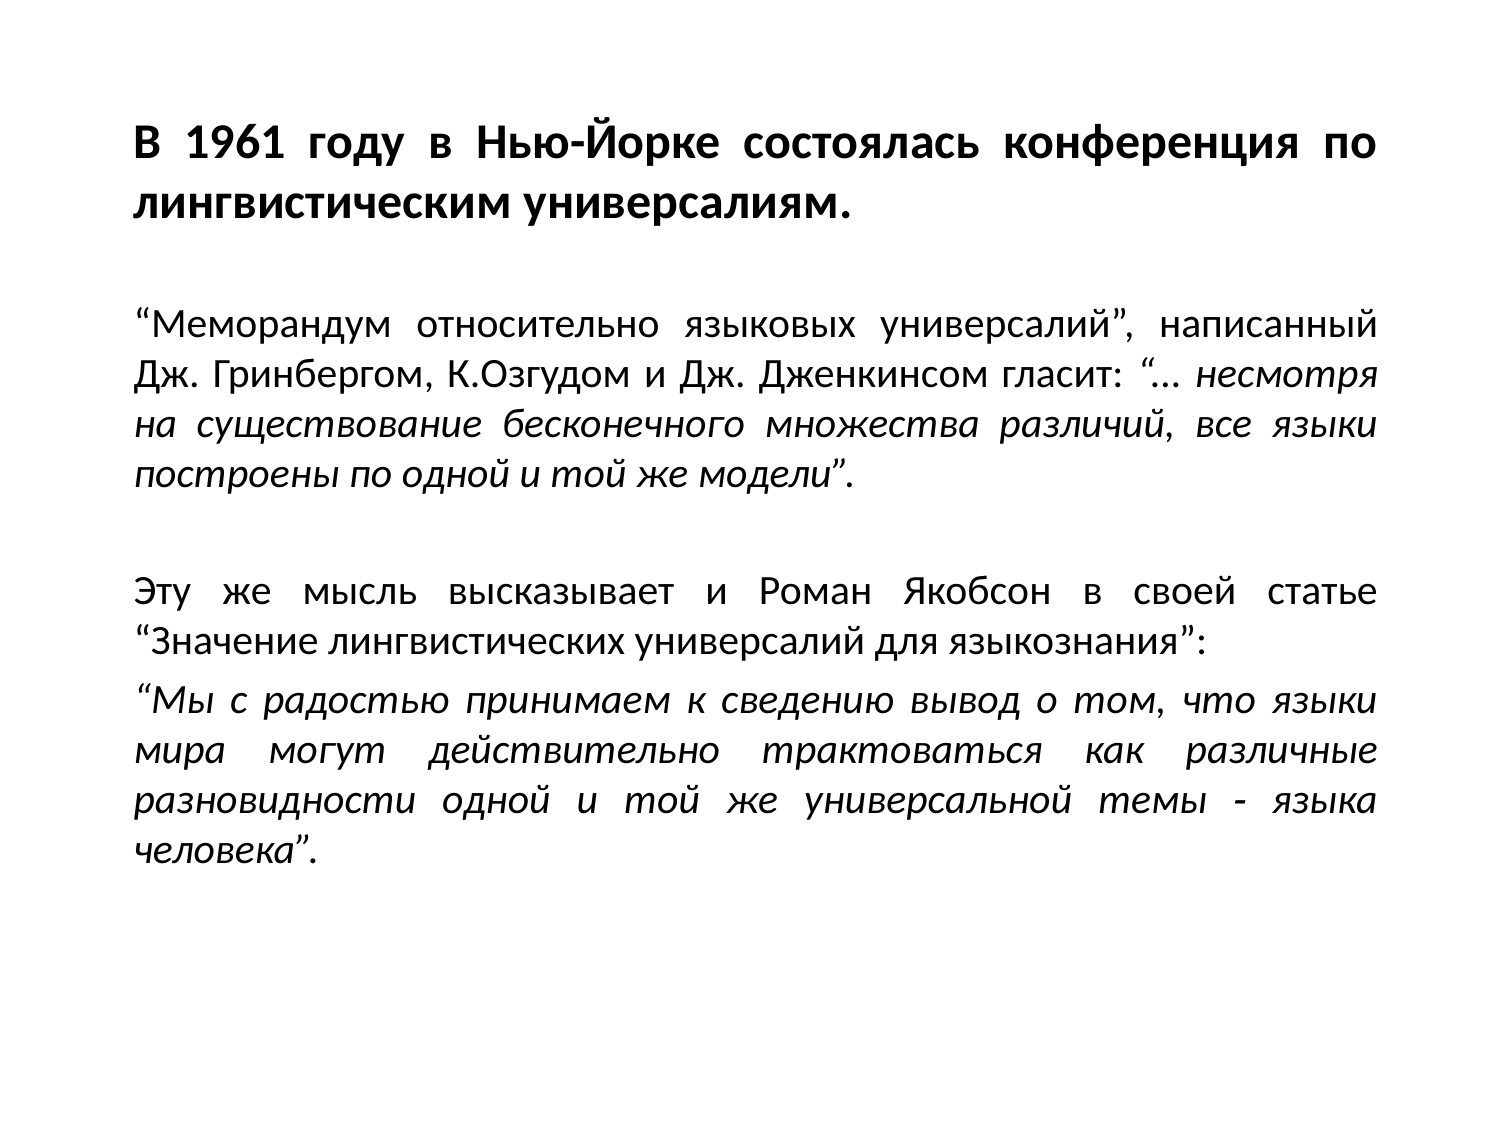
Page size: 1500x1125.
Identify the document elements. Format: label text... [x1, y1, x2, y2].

list В 1961 году в Нью-Йорке состоялась конференция по лингвистическим универсалиям. “Меморандум относительно языковых универсалий”, написанный Дж. Гринбергом, К.Озгудом и Дж. Дженкинсом гласит: “... несмотря на существование бесконечного множества различий, все языки построены по одной и той же модели”. Эту же мысль высказывает и Роман Якобсон в своей статье “Значение лингвистических универсалий для языкознания”: “Мы с радостью принимаем к сведению вывод о том, что языки мира могут действительно трактоваться как различные разновидности одной и той же универсальной темы ‑ языка человека”. [118, 93, 1394, 938]
